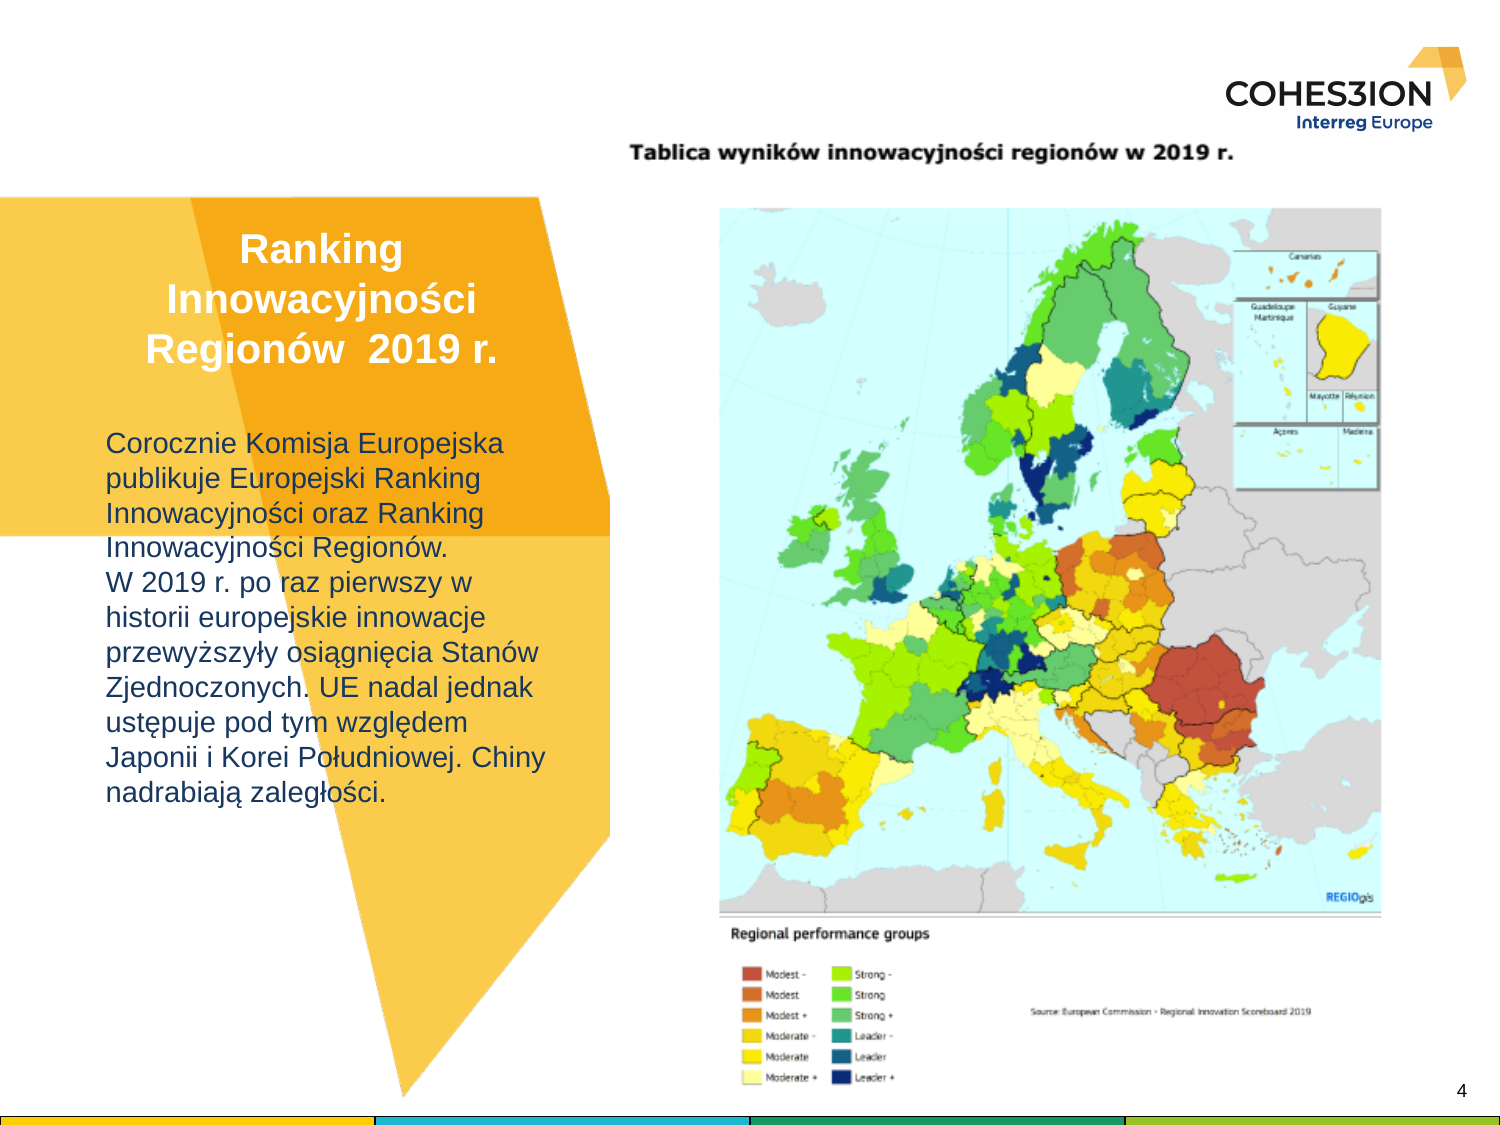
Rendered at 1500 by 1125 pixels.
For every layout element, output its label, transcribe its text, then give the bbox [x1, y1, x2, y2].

title Ranking Innowacyjności Regionów 2019 r. [75, 196, 569, 387]
picture [0, 28, 1486, 1106]
list Corocznie Komisja Europejska publikuje Europejski Ranking Innowacyjności oraz Ranking Innowacyjności Regionów. W 2019 r. po raz pierwszy w historii europejskie innowacje przewyższyły osiągnięcia Stanów Zjednoczonych. UE nadal jednak ustępuje pod tym względem Japonii i Korei Południowej. Chiny nadrabiają zaległości. [75, 408, 569, 911]
